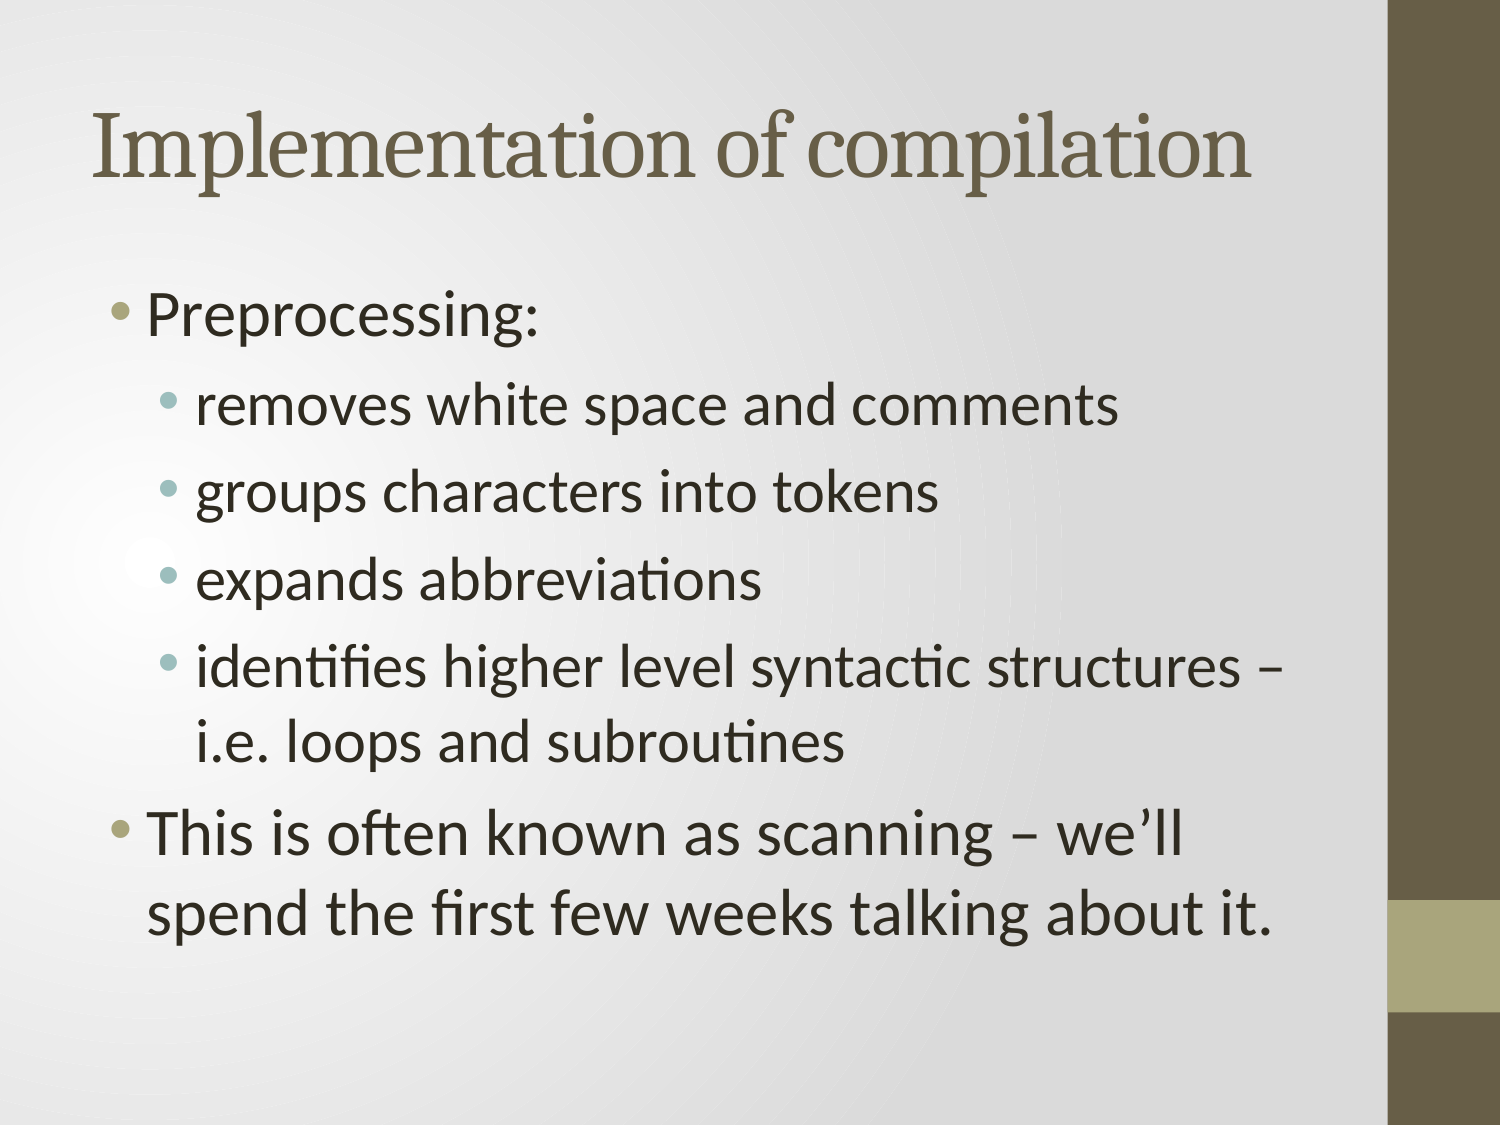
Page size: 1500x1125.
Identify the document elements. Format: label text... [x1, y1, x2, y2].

list Preprocessing: removes white space and comments groups characters into tokens expands abbreviations identifies higher level syntactic structures – i.e. loops and subroutines This is often known as scanning – we’ll spend the first few weeks talking about it. [75, 262, 1325, 1050]
title Implementation of compilation [75, 45, 1325, 233]
